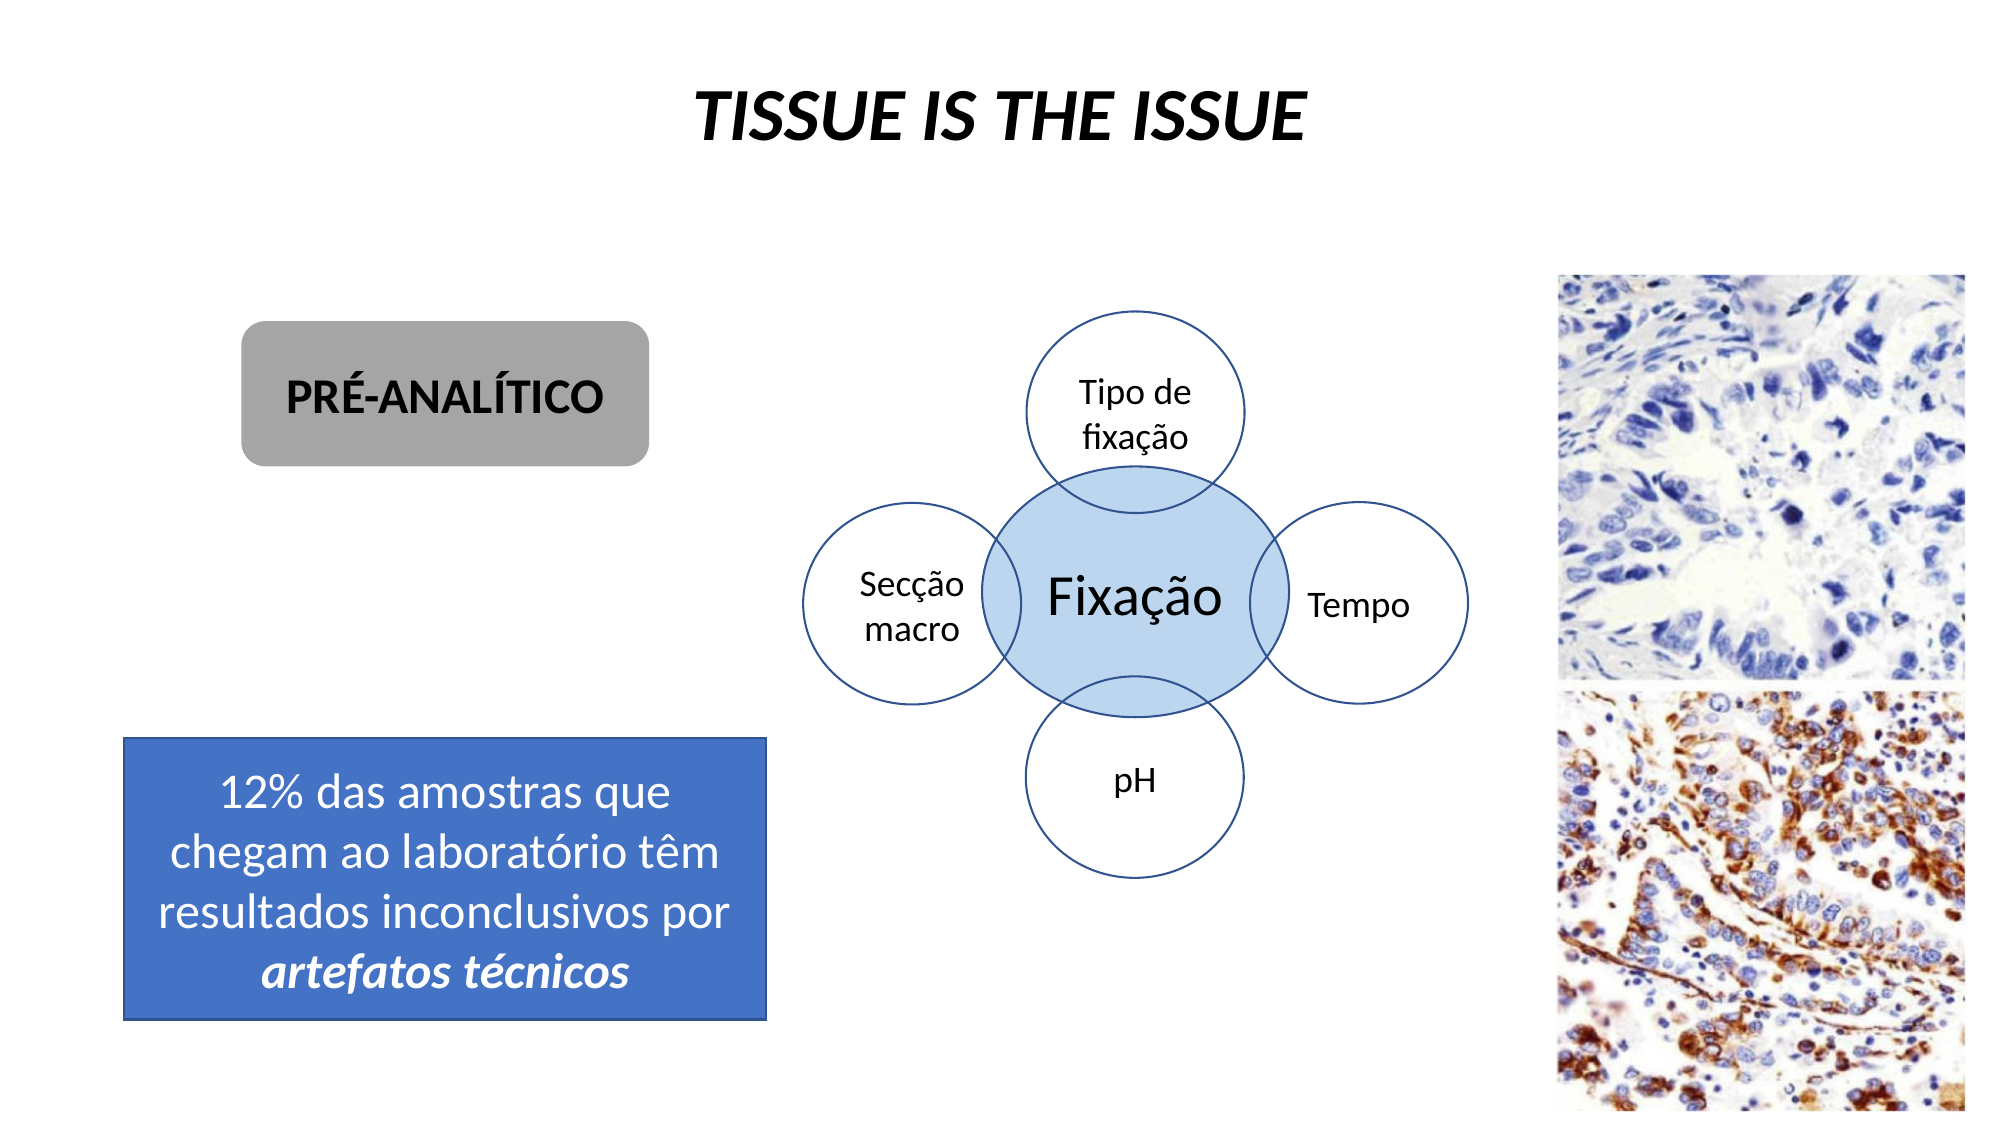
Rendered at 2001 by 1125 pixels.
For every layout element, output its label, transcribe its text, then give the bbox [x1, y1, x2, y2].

text_box 12% das amostras que chegam ao laboratório têm resultados inconclusivos por artefatos técnicos [124, 738, 767, 1020]
text_box TISSUE IS THE ISSUE [0, 45, 2000, 161]
text_box Fixação [996, 484, 1275, 702]
text_box PRÉ-ANALÍTICO [241, 321, 650, 467]
text_box Tempo [1250, 504, 1336, 702]
text_box Secção macro [803, 502, 1022, 705]
text_box Tipo de fixação [1026, 311, 1245, 514]
picture [1341, 275, 2000, 1113]
text_box pH [1025, 676, 1244, 878]
